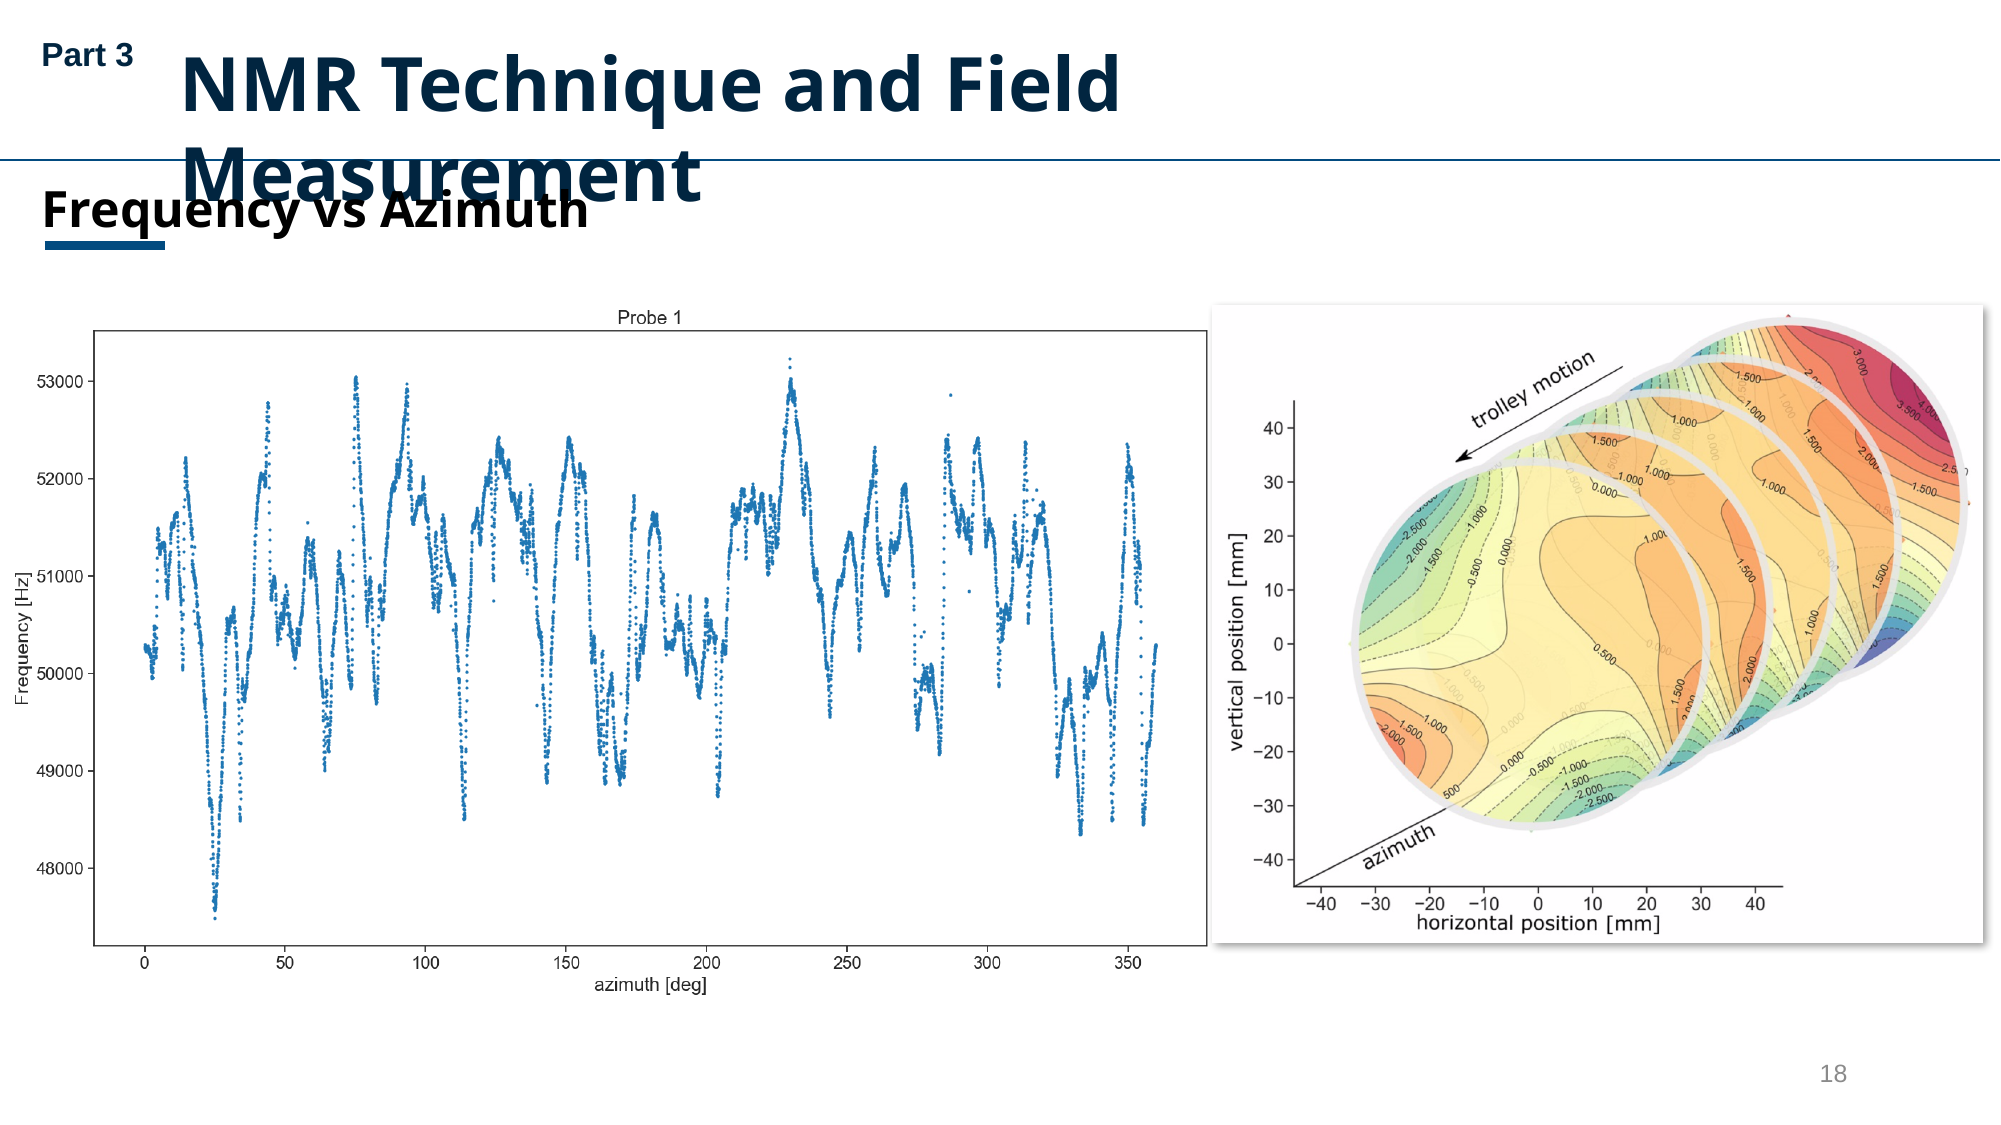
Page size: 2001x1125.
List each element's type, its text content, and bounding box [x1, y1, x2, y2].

text_box NMR Technique and Field Measurement [164, 28, 1646, 159]
text_box Frequency vs Azimuth [26, 170, 937, 245]
text_box Part 3 [26, 26, 165, 81]
text_box NMR Technique and Field Measurement [164, 161, 1646, 224]
picture [0, 305, 1983, 1000]
slide_number 18 [1412, 1042, 1863, 1103]
